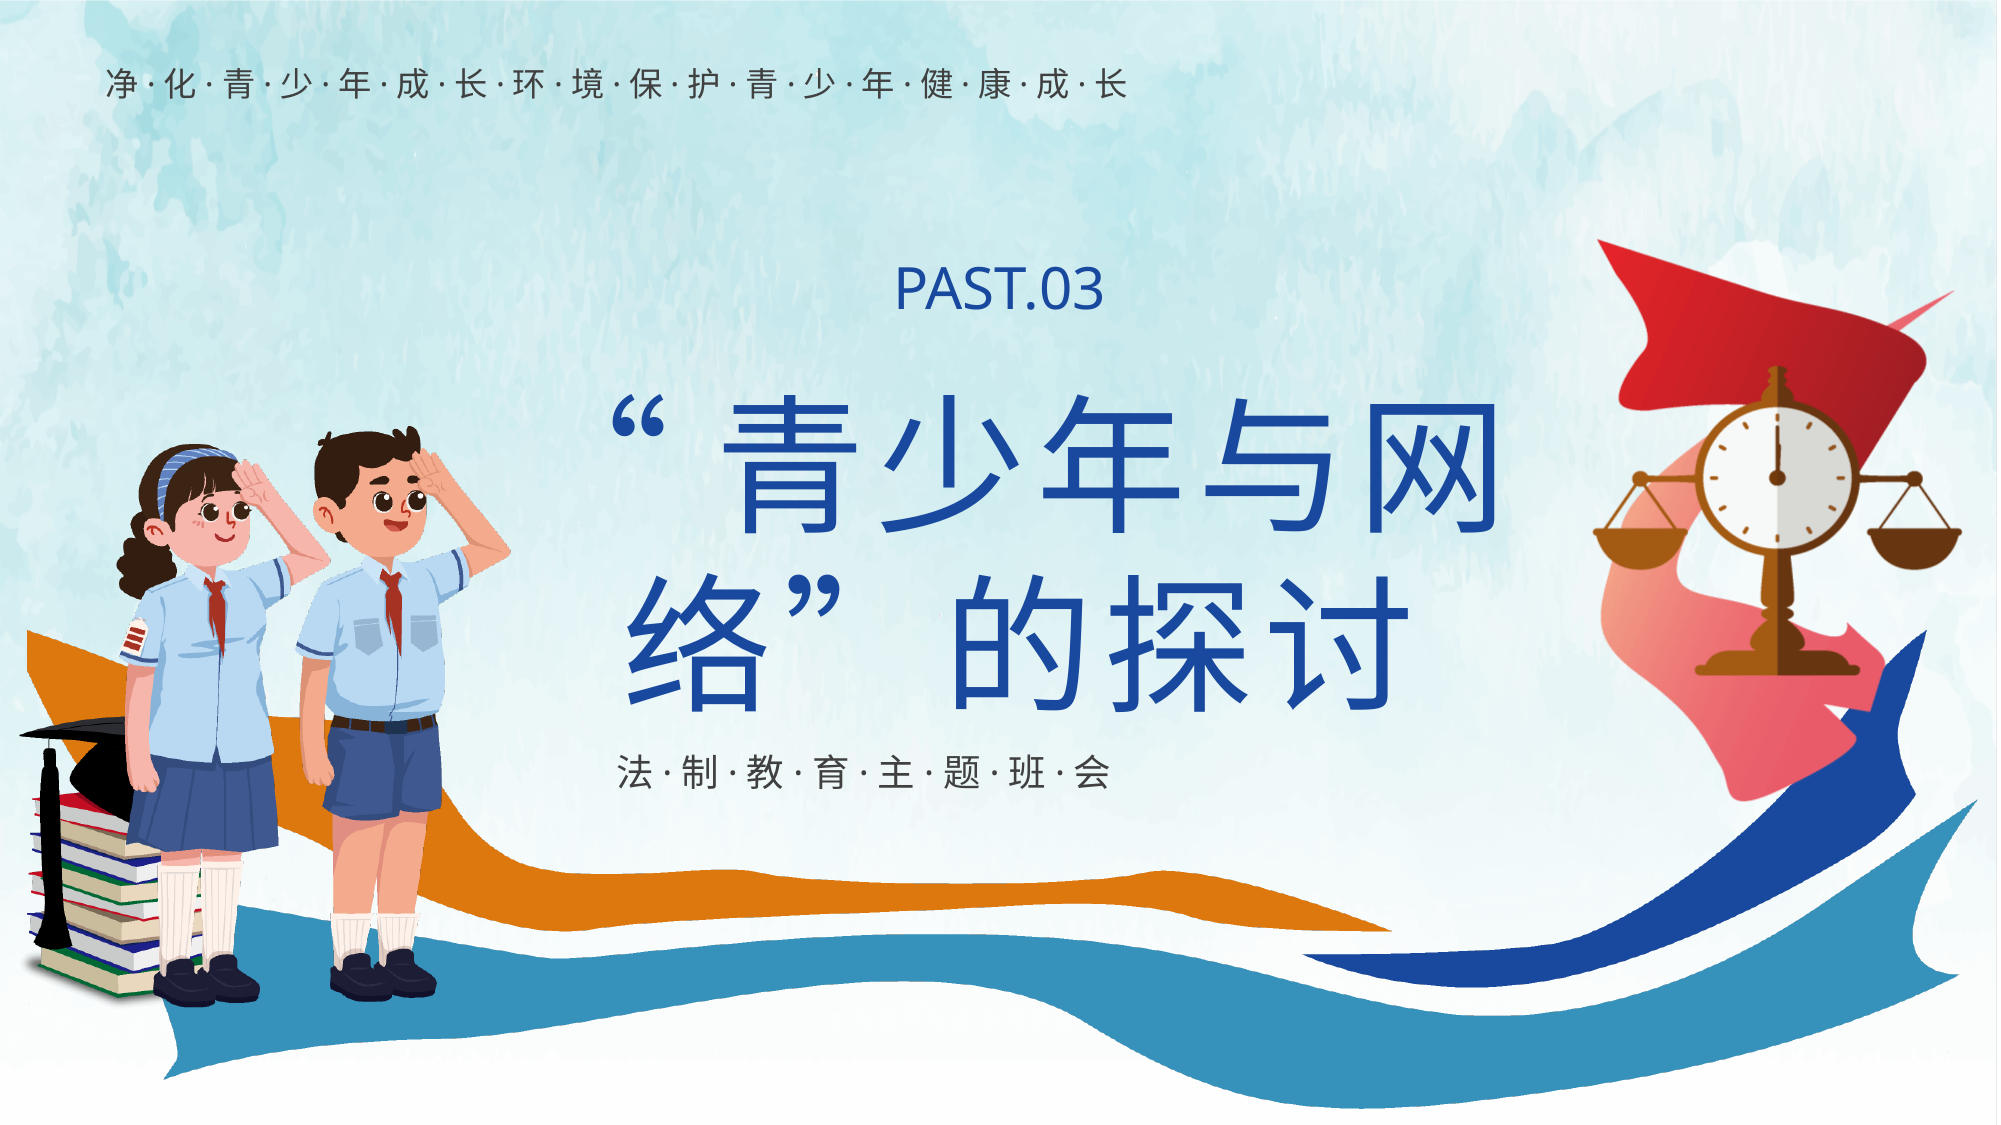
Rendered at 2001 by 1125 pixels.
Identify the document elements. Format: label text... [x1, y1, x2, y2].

text_box 净·化·青·少·年·成·长·环·境·保·护·青·少·年·健·康·成·长 [90, 55, 1883, 111]
text_box “青少年与网络”的探讨 [416, 363, 1567, 597]
picture [0, 0, 2001, 1125]
text_box PAST.03 [878, 244, 1121, 329]
